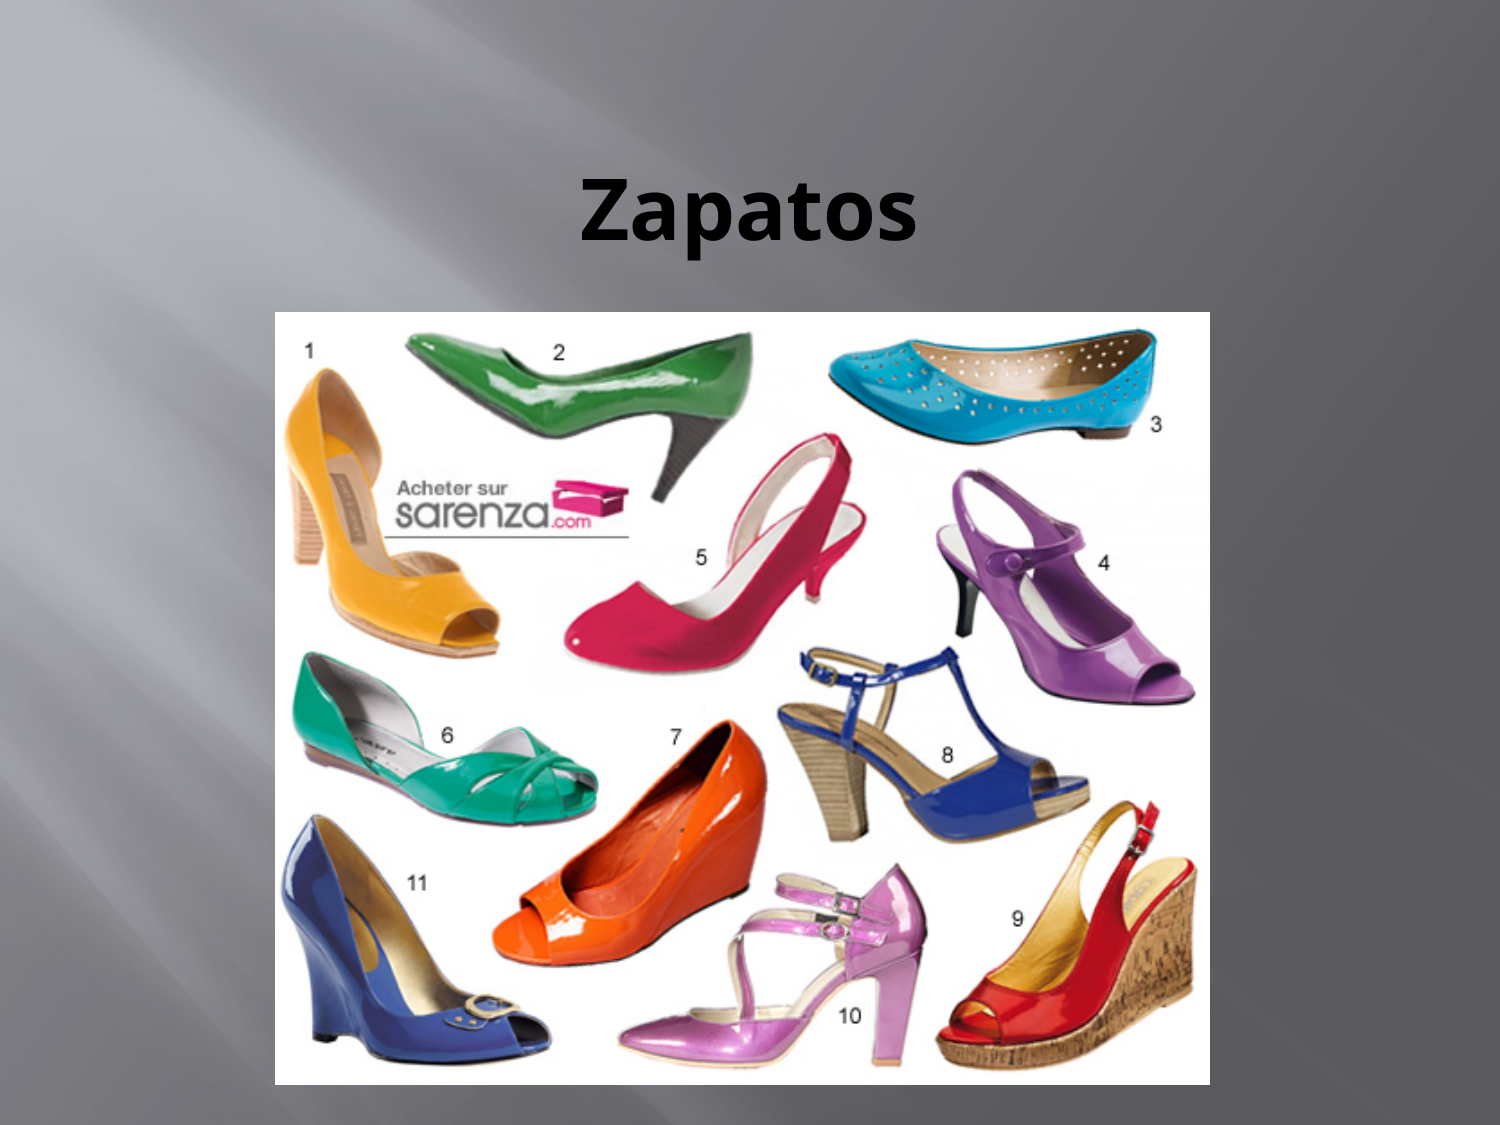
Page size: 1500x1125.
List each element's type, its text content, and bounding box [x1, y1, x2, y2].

title Zapatos [75, 112, 1425, 300]
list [274, 312, 1210, 1086]
